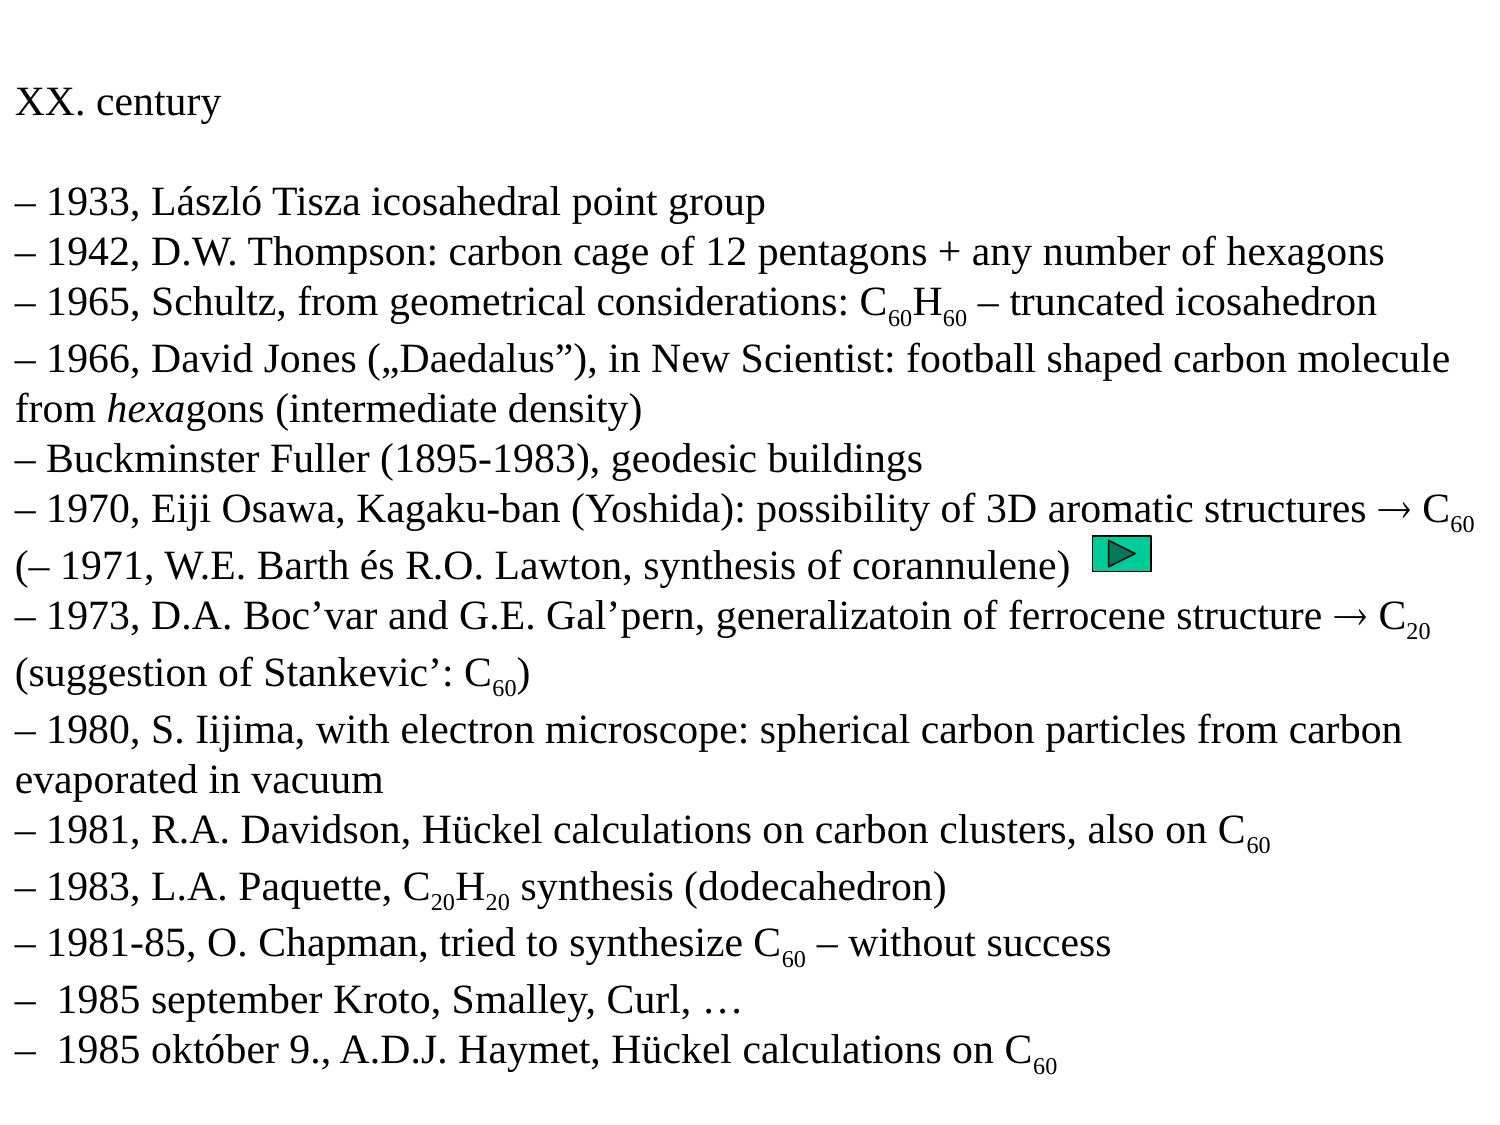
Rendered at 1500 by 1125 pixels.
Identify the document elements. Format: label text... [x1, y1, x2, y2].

text_box XX. century – 1933, László Tisza icosahedral point group – 1942, D.W. Thompson: carbon cage of 12 pentagons + any number of hexagons – 1965, Schultz, from geometrical considerations: C60H60 – truncated icosahedron – 1966, David Jones („Daedalus”), in New Scientist: football shaped carbon molecule from hexagons (intermediate density) – Buckminster Fuller (1895-1983), geodesic buildings – 1970, Eiji Osawa, Kagaku-ban (Yoshida): possibility of 3D aromatic structures  C60 (– 1971, W.E. Barth és R.O. Lawton, synthesis of corannulene) – 1973, D.A. Boc’var and G.E. Gal’pern, generalizatoin of ferrocene structure  C20 (suggestion of Stankevic’: C60) – 1980, S. Iijima, with electron microscope: spherical carbon particles from carbon evaporated in vacuum – 1981, R.A. Davidson, Hückel calculations on carbon clusters, also on C60 – 1983, L.A. Paquette, C20H20 synthesis (dodecahedron) – 1981-85, O. Chapman, tried to synthesize C60 – without success – 1985 september Kroto, Smalley, Curl, … – 1985 október 9., A.D.J. Haymet, Hückel calculations on C60 [0, 66, 1500, 1087]
text_box [1092, 535, 1152, 572]
